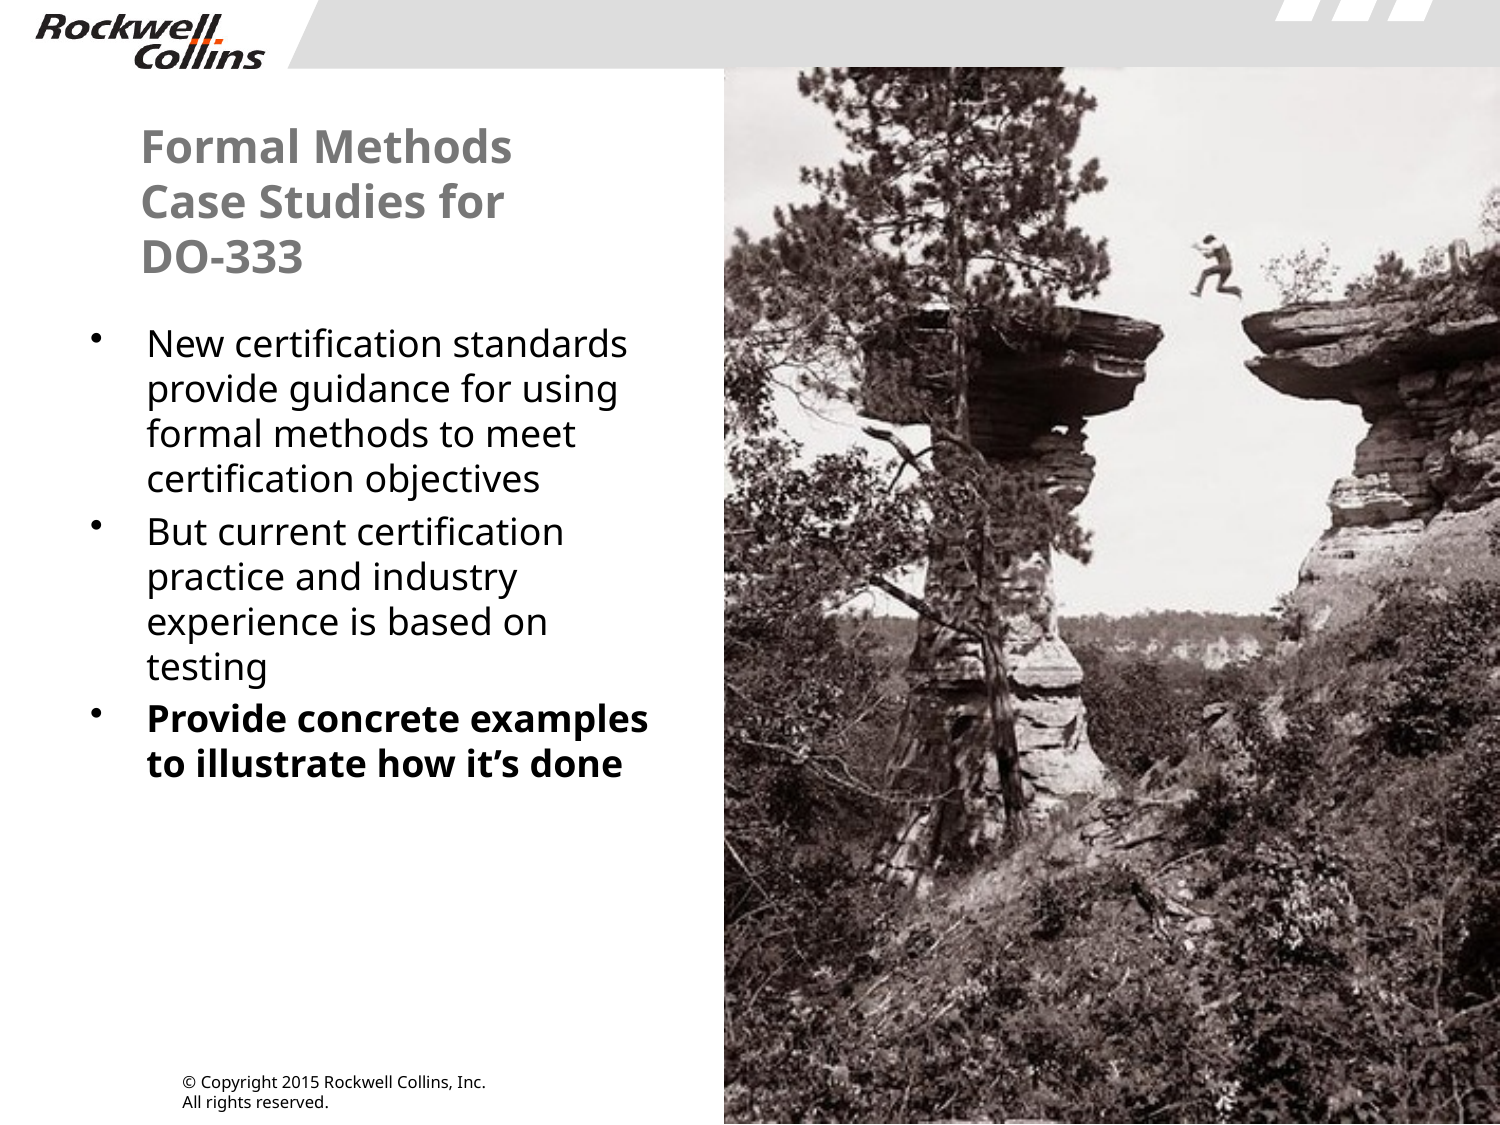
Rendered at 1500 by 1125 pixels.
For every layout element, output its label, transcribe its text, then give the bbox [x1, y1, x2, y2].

title Formal Methods Case Studies for DO-333 [125, 112, 713, 288]
picture [724, 67, 1500, 1124]
list New certification standards provide guidance for using formal methods to meet certification objectives But current certification practice and industry experience is based on testing Provide concrete examples to illustrate how it’s done [75, 312, 675, 1005]
picture [0, 0, 275, 69]
